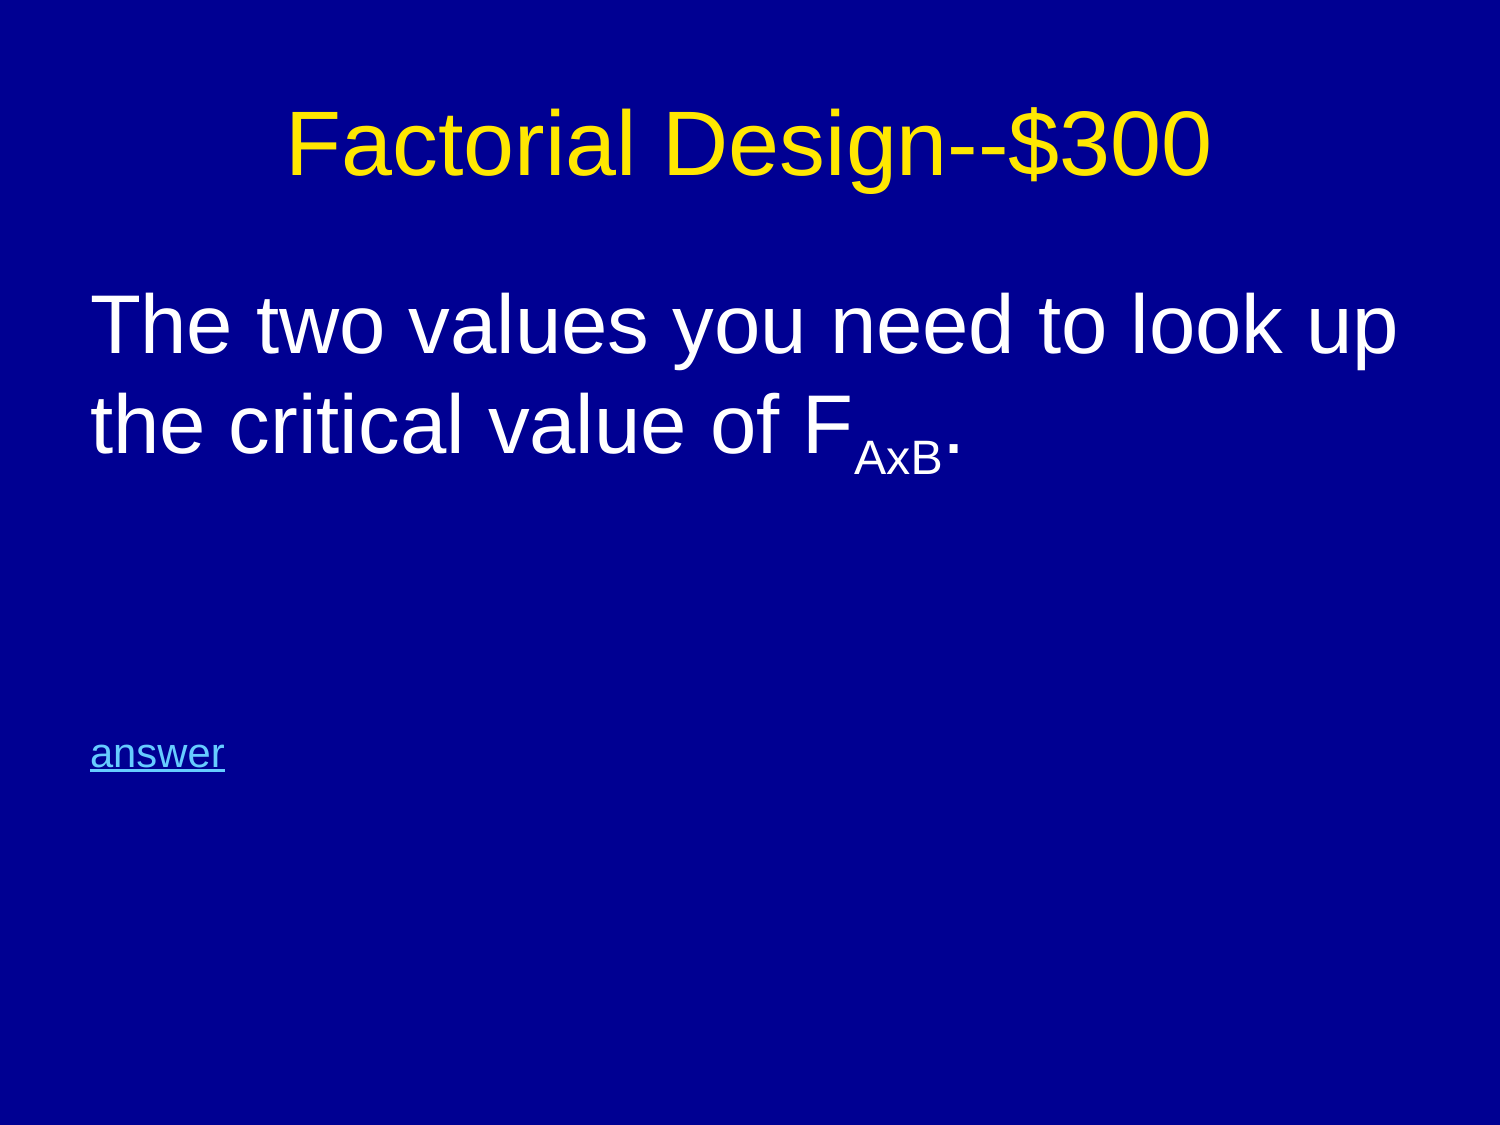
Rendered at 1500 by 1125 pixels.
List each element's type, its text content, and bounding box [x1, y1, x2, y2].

title Factorial Design--$300 [75, 45, 1425, 233]
list The two values you need to look up the critical value of FAxB. answer [75, 262, 1425, 1005]
